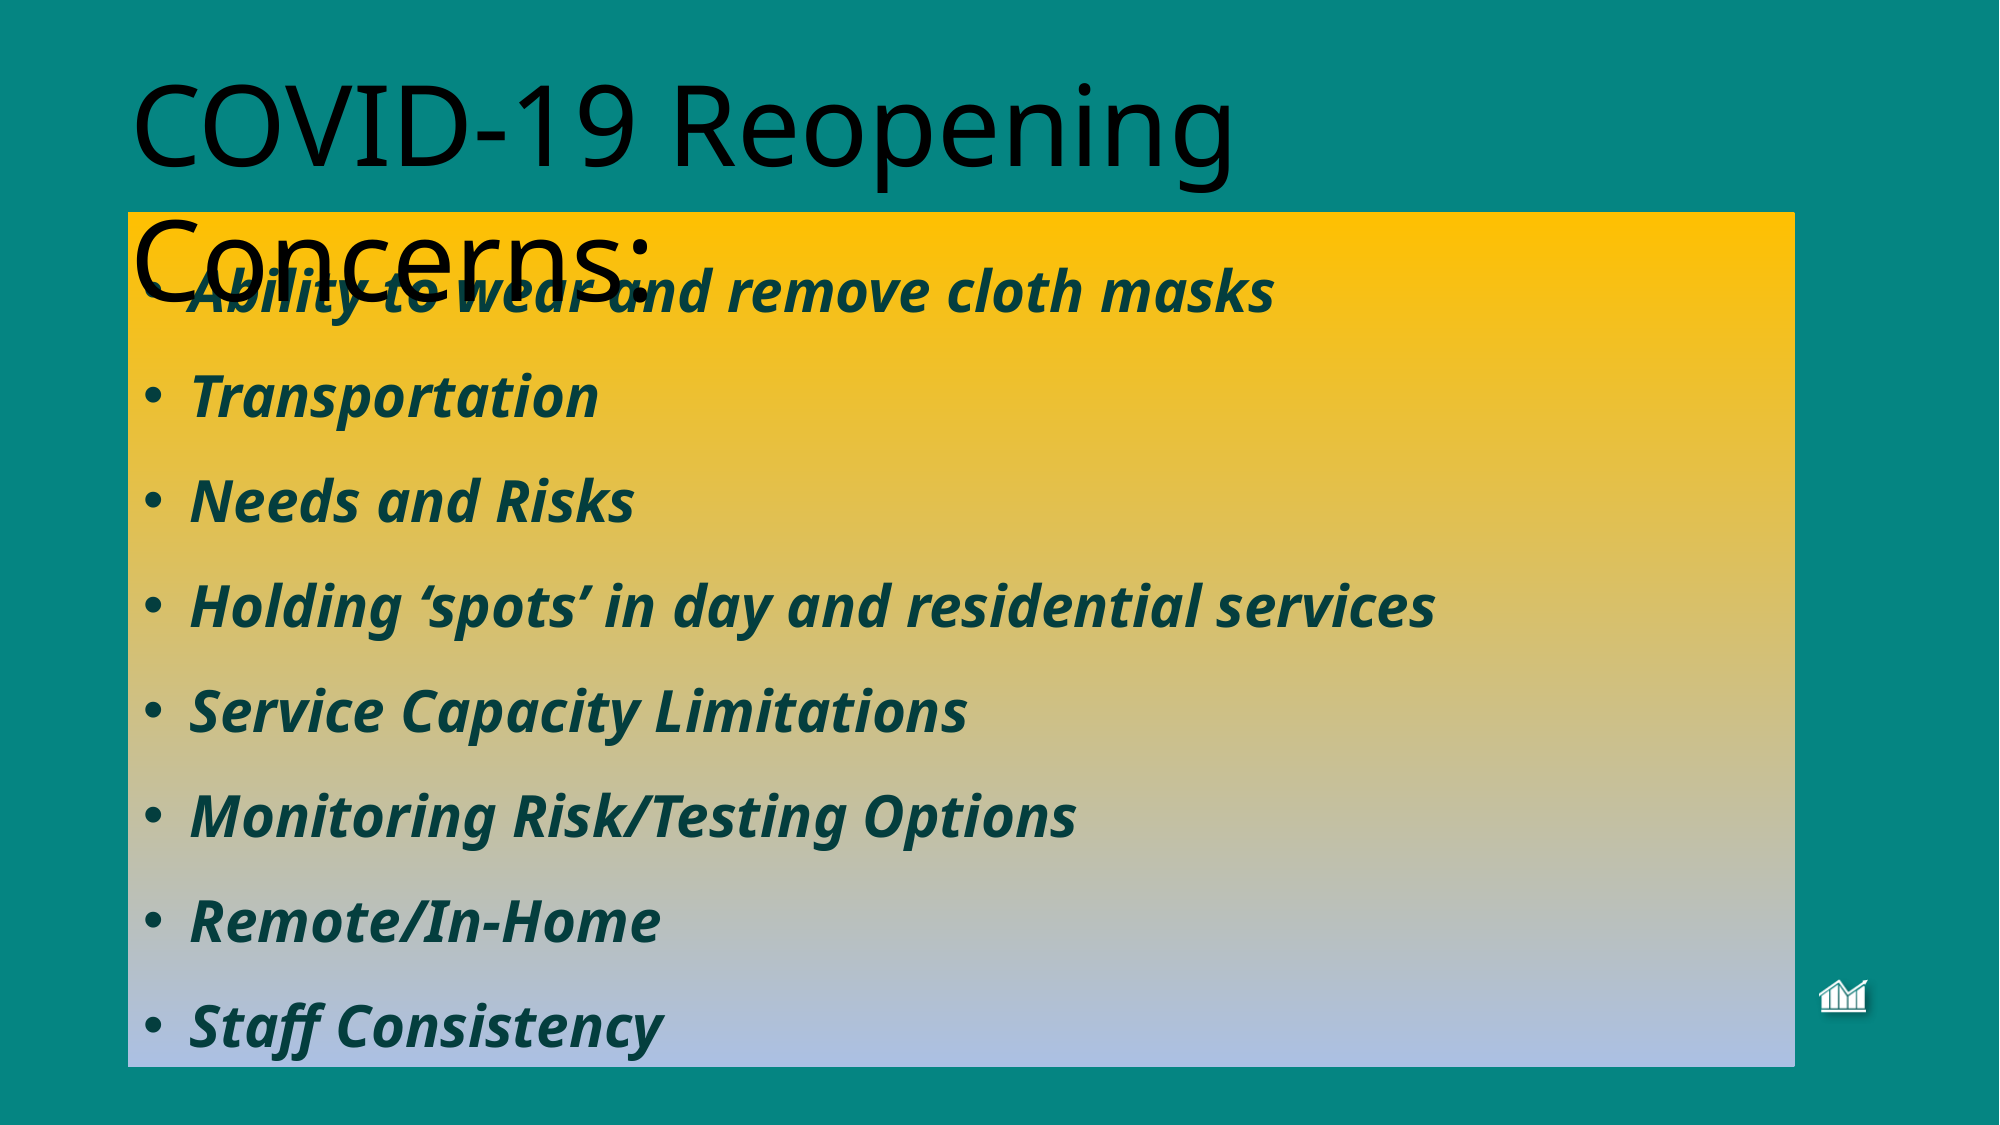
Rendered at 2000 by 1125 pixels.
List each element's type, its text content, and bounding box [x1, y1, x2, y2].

text_box COVID-19 Reopening Concerns: [115, 46, 1807, 196]
picture [1819, 979, 1868, 1013]
text_box Ability to wear and remove cloth masks Transportation Needs and Risks Holding ‘spots’ in day and residential services Service Capacity Limitations Monitoring Risk/Testing Options Remote/In-Home Staff Consistency [128, 212, 1795, 1067]
